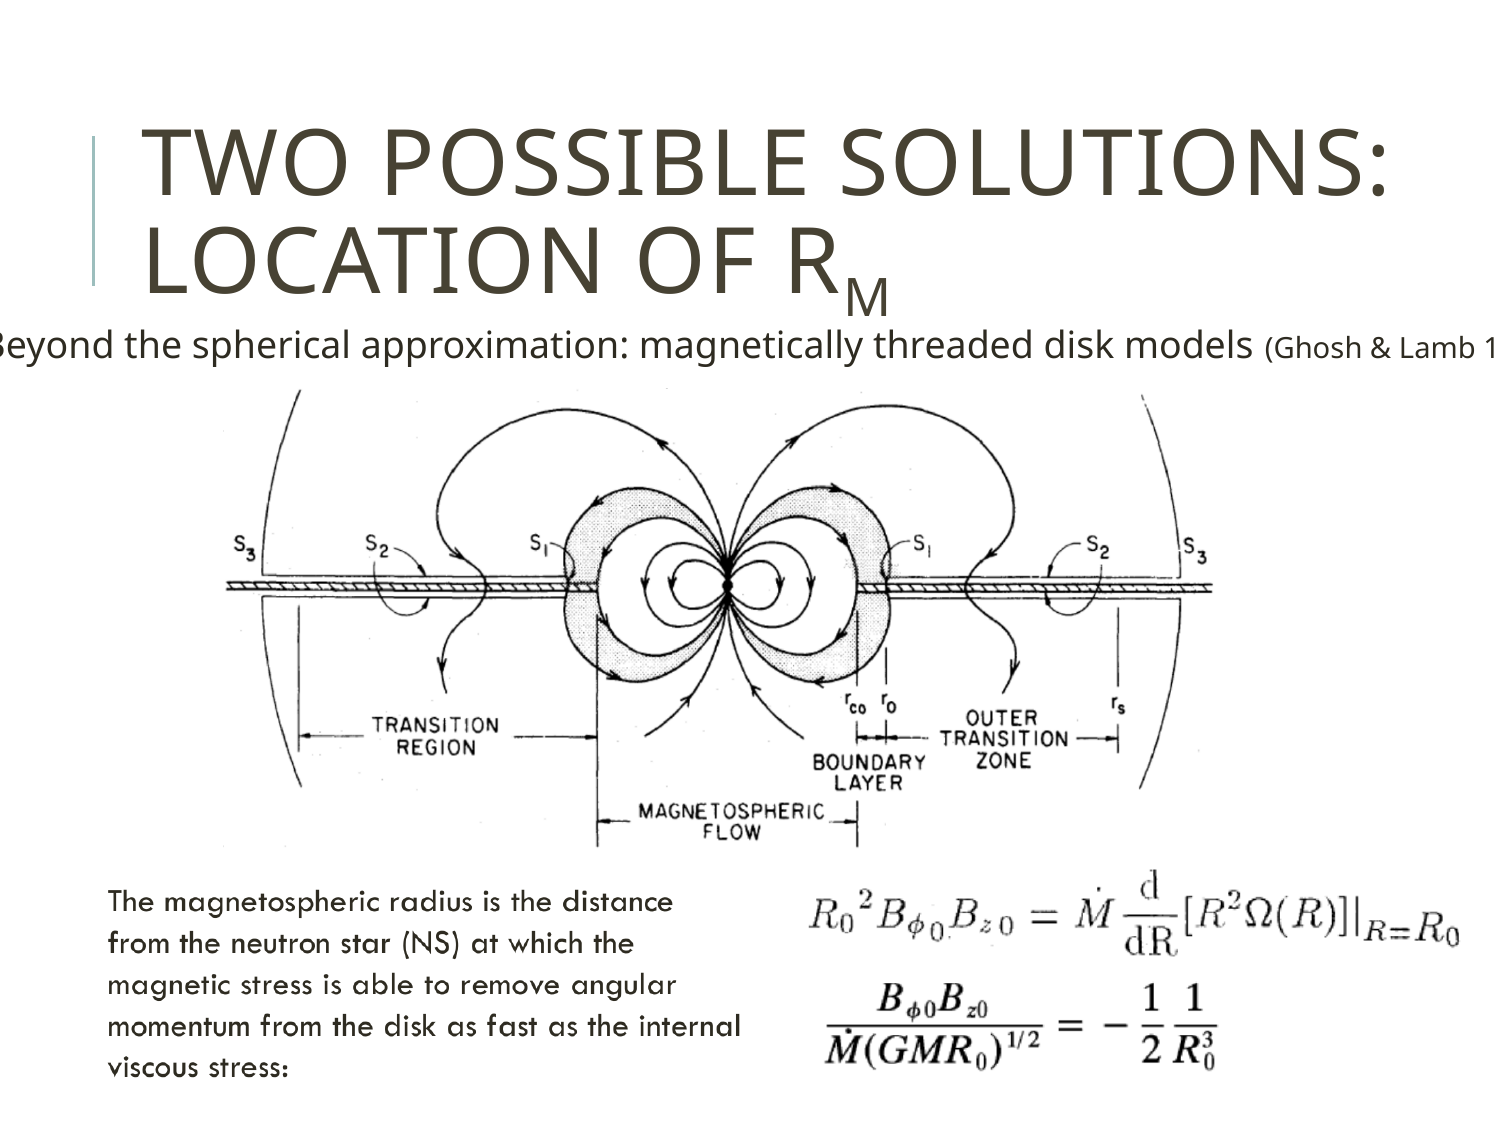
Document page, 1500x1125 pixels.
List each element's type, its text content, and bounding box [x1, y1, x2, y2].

text_box Beyond the spherical approximation: magnetically threaded disk models (Ghosh & Lamb 1978-9) [0, 313, 1500, 374]
picture [222, 387, 1216, 850]
picture [95, 875, 745, 1088]
picture [789, 861, 1474, 1083]
title Two possible solutions: location of rm [126, 96, 1454, 313]
